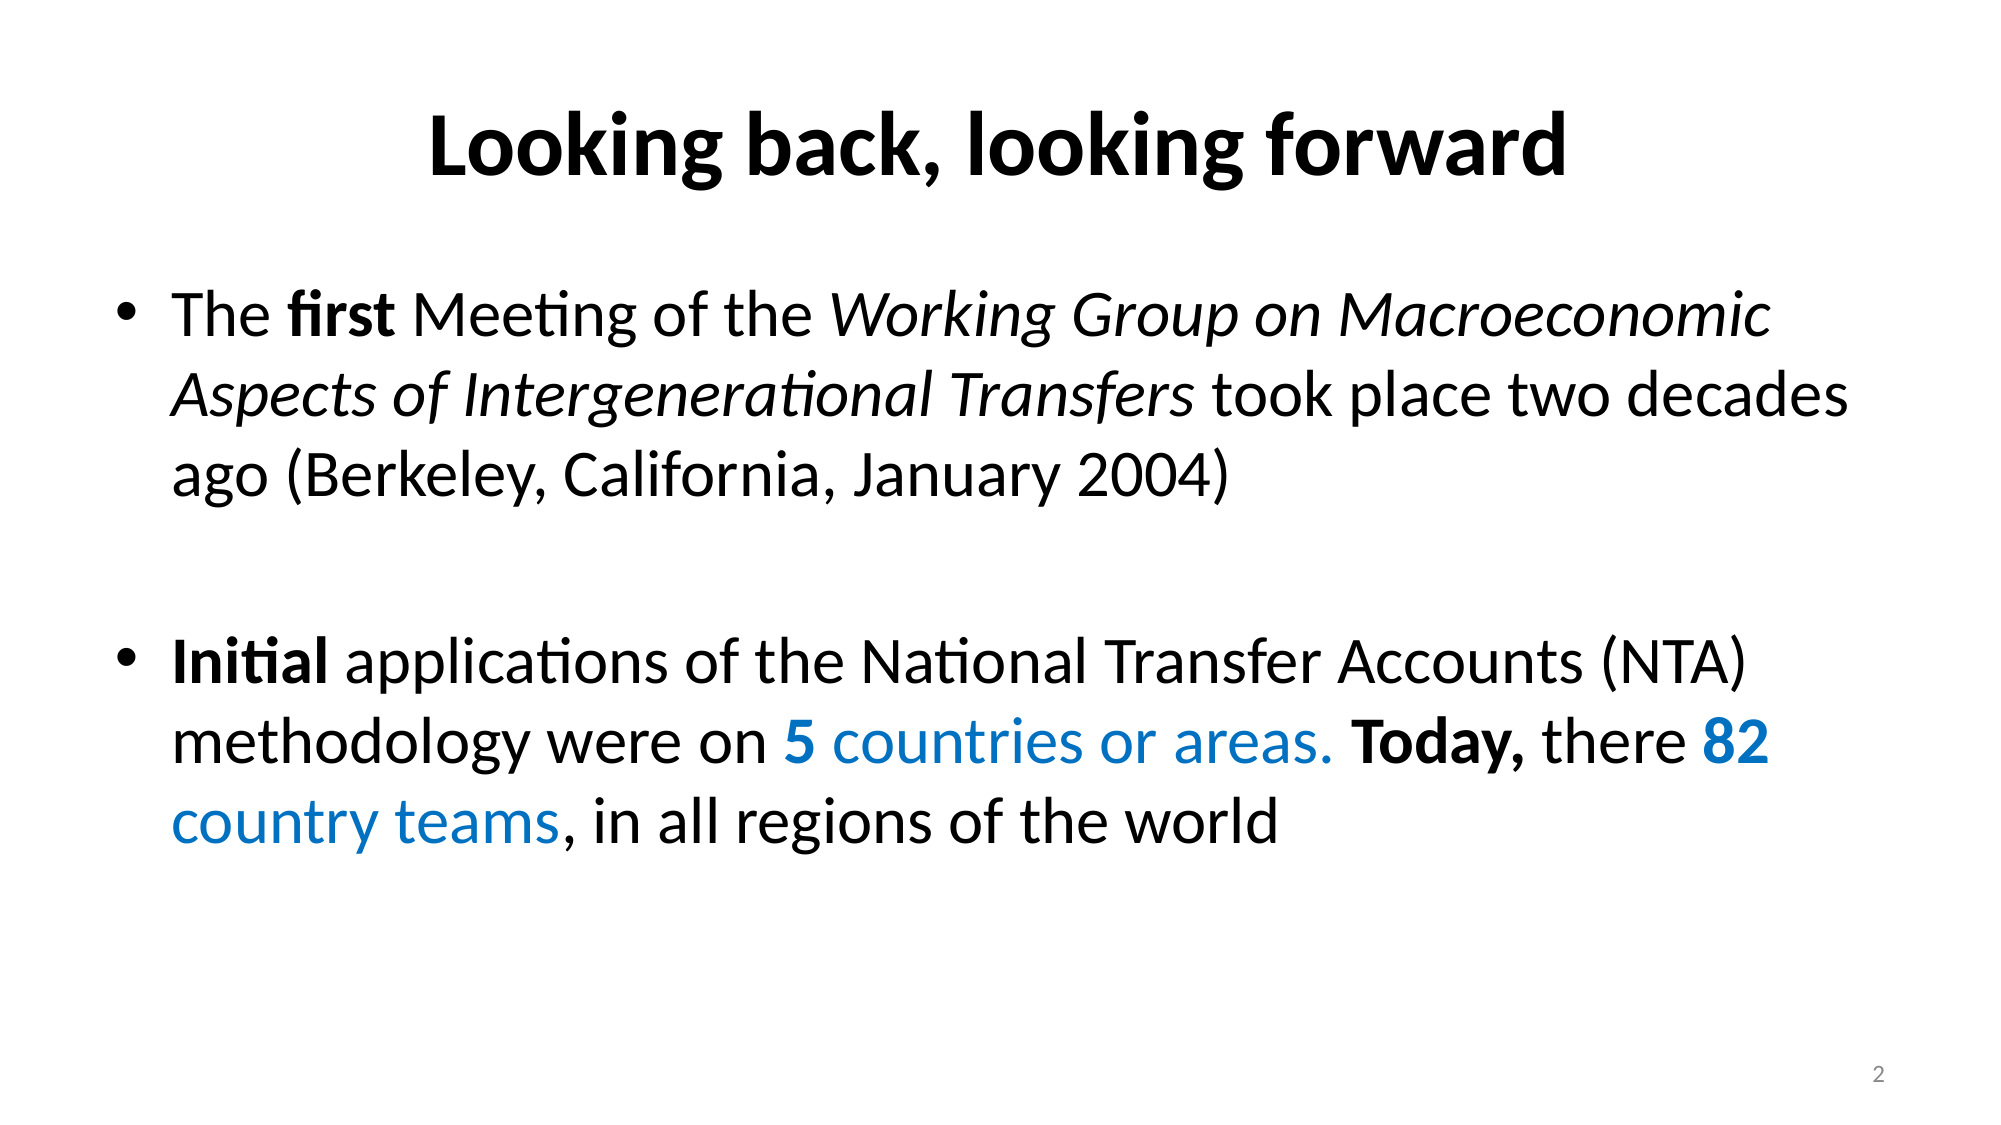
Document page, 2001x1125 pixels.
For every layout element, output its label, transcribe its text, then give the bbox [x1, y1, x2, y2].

slide_number 2 [1433, 1042, 1900, 1103]
title Looking back, looking forward [99, 45, 1900, 233]
list The first Meeting of the Working Group on Macroeconomic Aspects of Intergenerational Transfers took place two decades ago (Berkeley, California, January 2004) Initial applications of the National Transfer Accounts (NTA) methodology were on 5 countries or areas. Today, there 82 country teams, in all regions of the world [99, 262, 1900, 1064]
